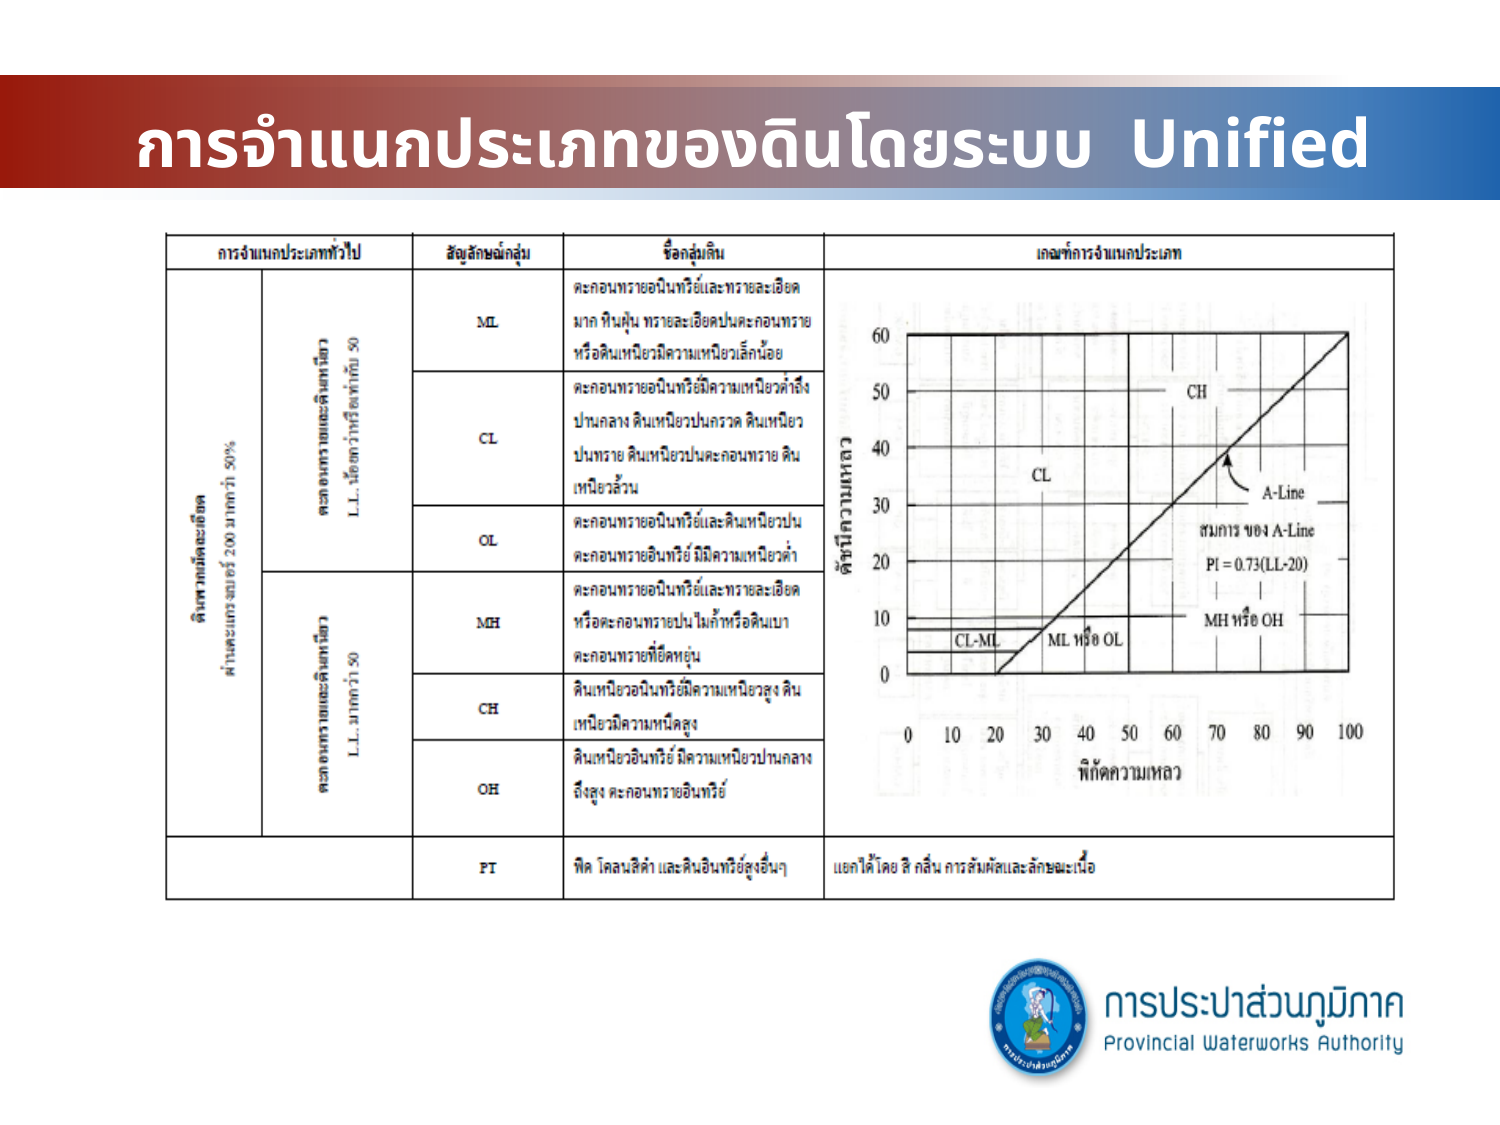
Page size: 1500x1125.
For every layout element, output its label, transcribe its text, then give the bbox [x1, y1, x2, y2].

title การจำแนกประเภทของดินโดยระบบ Unified [70, 46, 1437, 235]
picture [974, 949, 1476, 1088]
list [149, 224, 1417, 923]
